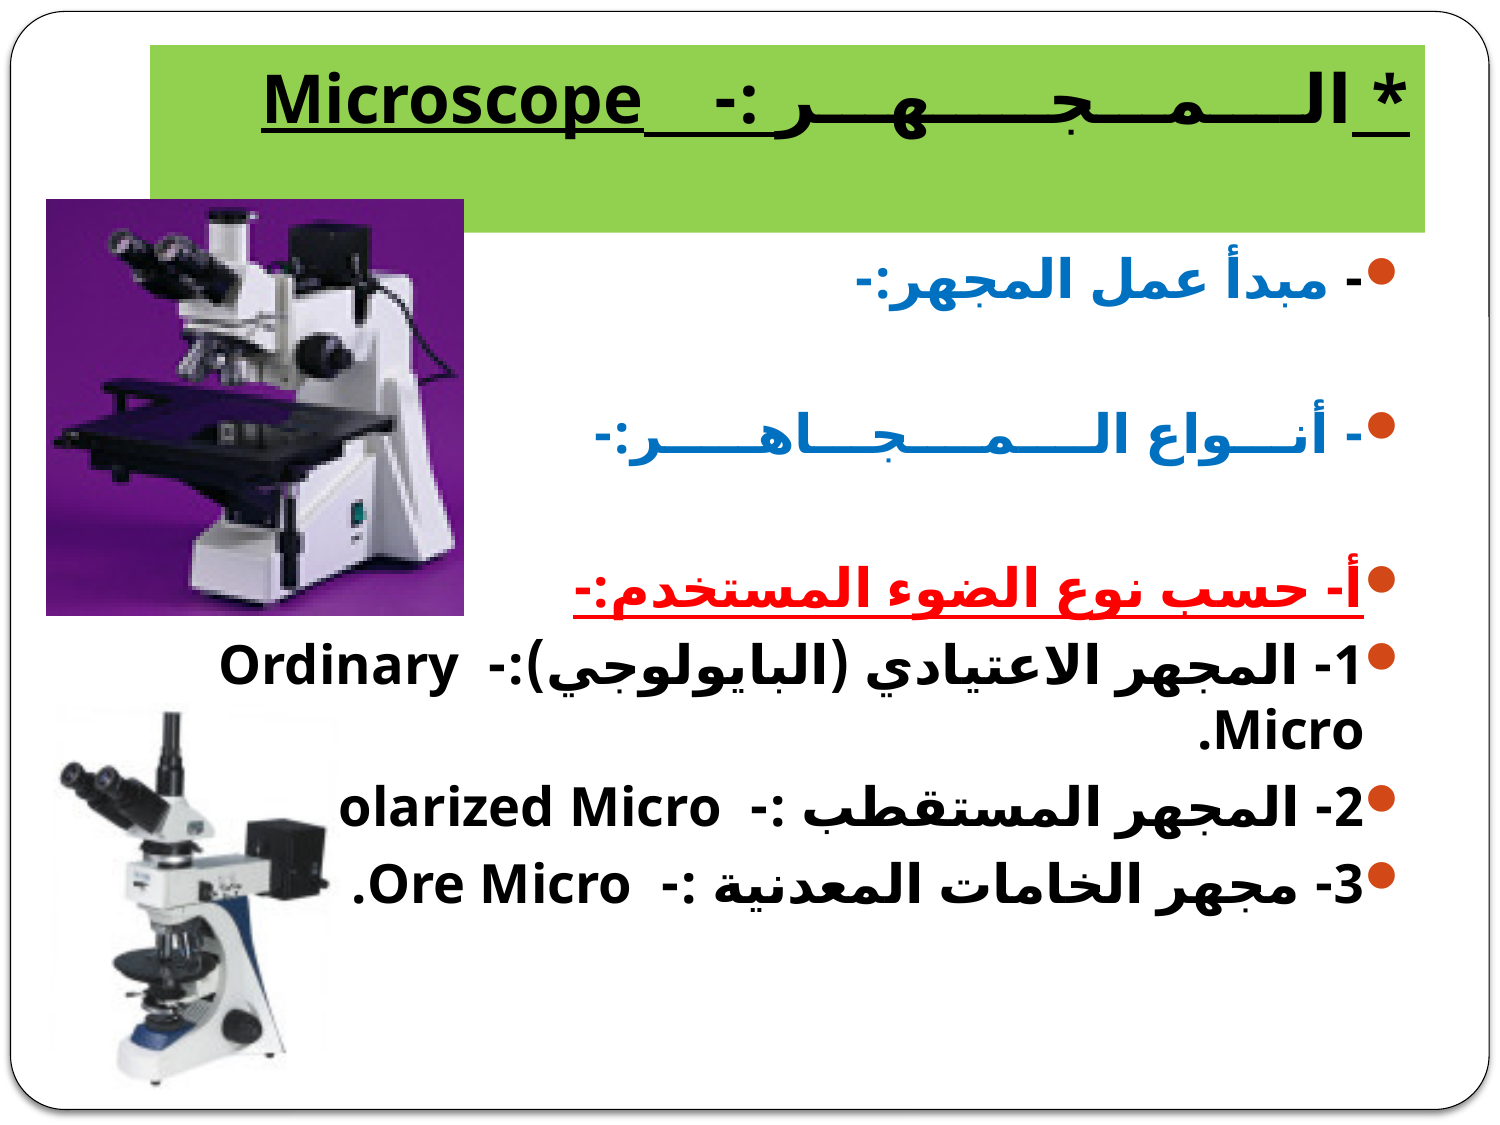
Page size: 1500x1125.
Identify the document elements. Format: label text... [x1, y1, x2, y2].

picture [34, 702, 340, 1090]
title * الــــمـــجـــــهـــر :- Microscope [150, 45, 1425, 233]
list - مبدأ عمل المجهر:- - أنـــواع الــــمــــجـــاهـــــر:- أ- حسب نوع الضوء المستخدم:- 1- المجهر الاعتيادي (البايولوجي):- Ordinary Micro. 2- المجهر المستقطب :- Polarized Micro. 3- مجهر الخامات المعدنية :- Ore Micro. [150, 237, 1425, 988]
picture [46, 198, 464, 617]
